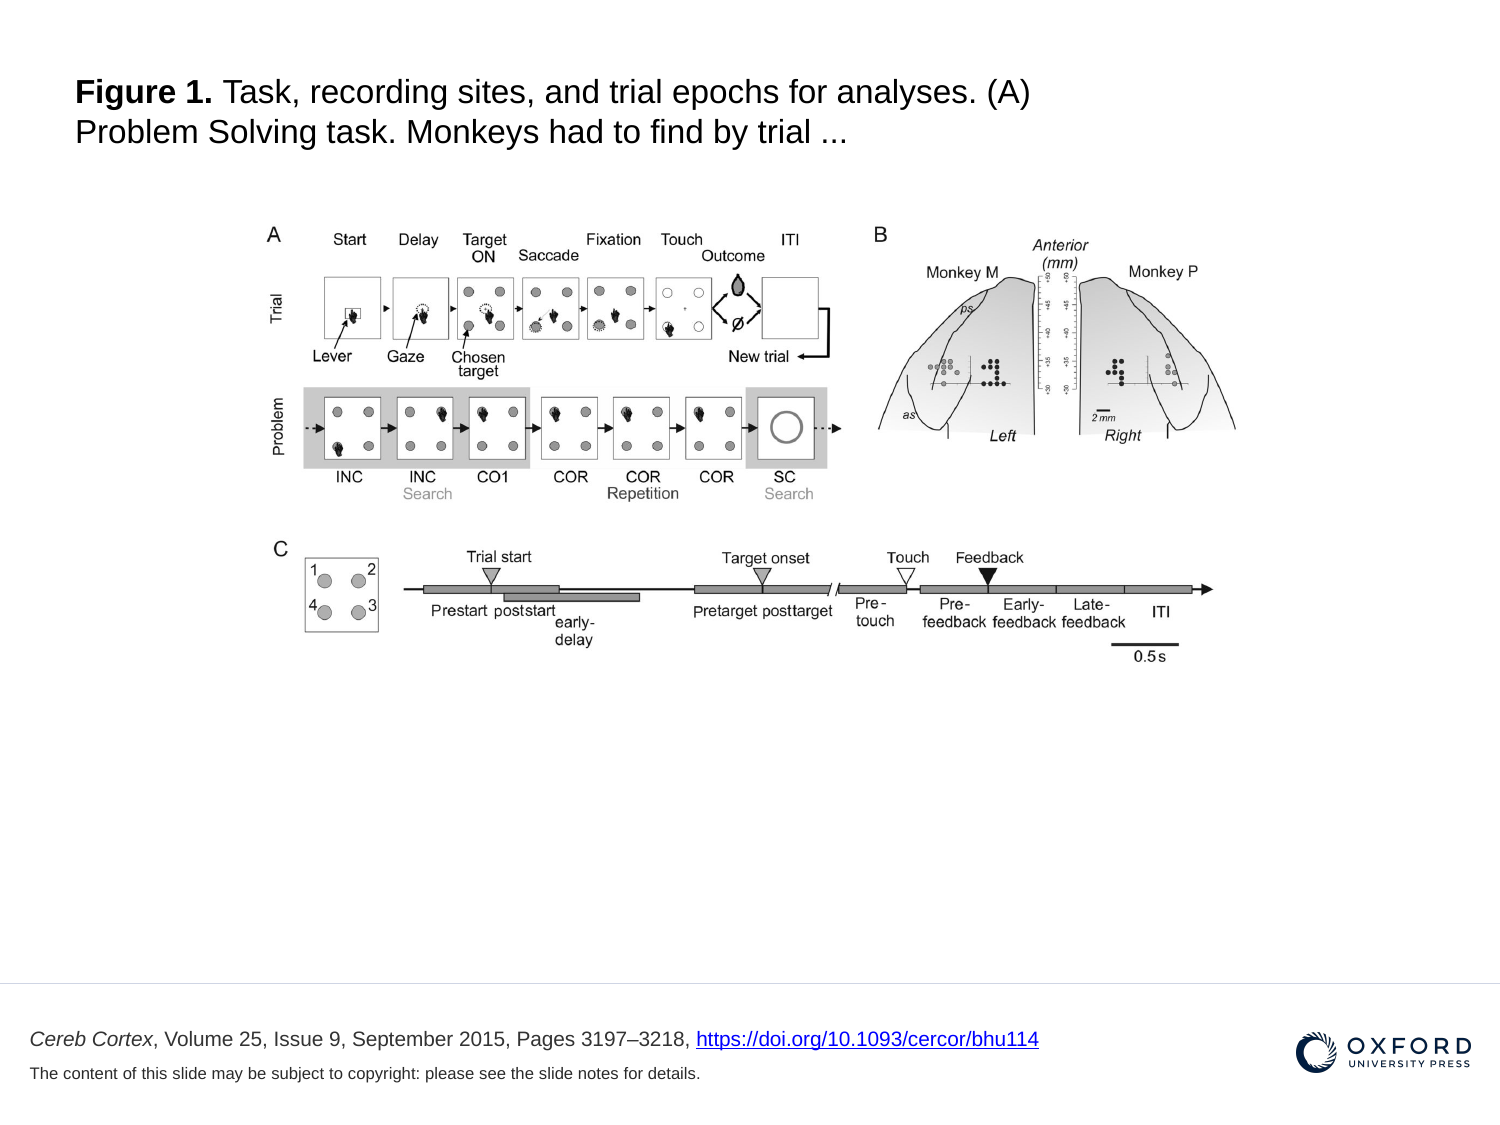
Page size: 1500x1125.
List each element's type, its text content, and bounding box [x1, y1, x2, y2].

footer Cereb Cortex, Volume 25, Issue 9, September 2015, Pages 3197–3218, https://doi.org/10.1093/cercor/bhu114 The content of this slide may be subject to copyright: please see the slide notes for details. [0, 983, 1260, 1125]
picture [1296, 1032, 1471, 1073]
picture [262, 224, 1238, 663]
title Figure 1. Task, recording sites, and trial epochs for analyses. (A) Problem Solving task. Monkeys had to find by trial ... [75, 69, 1078, 171]
